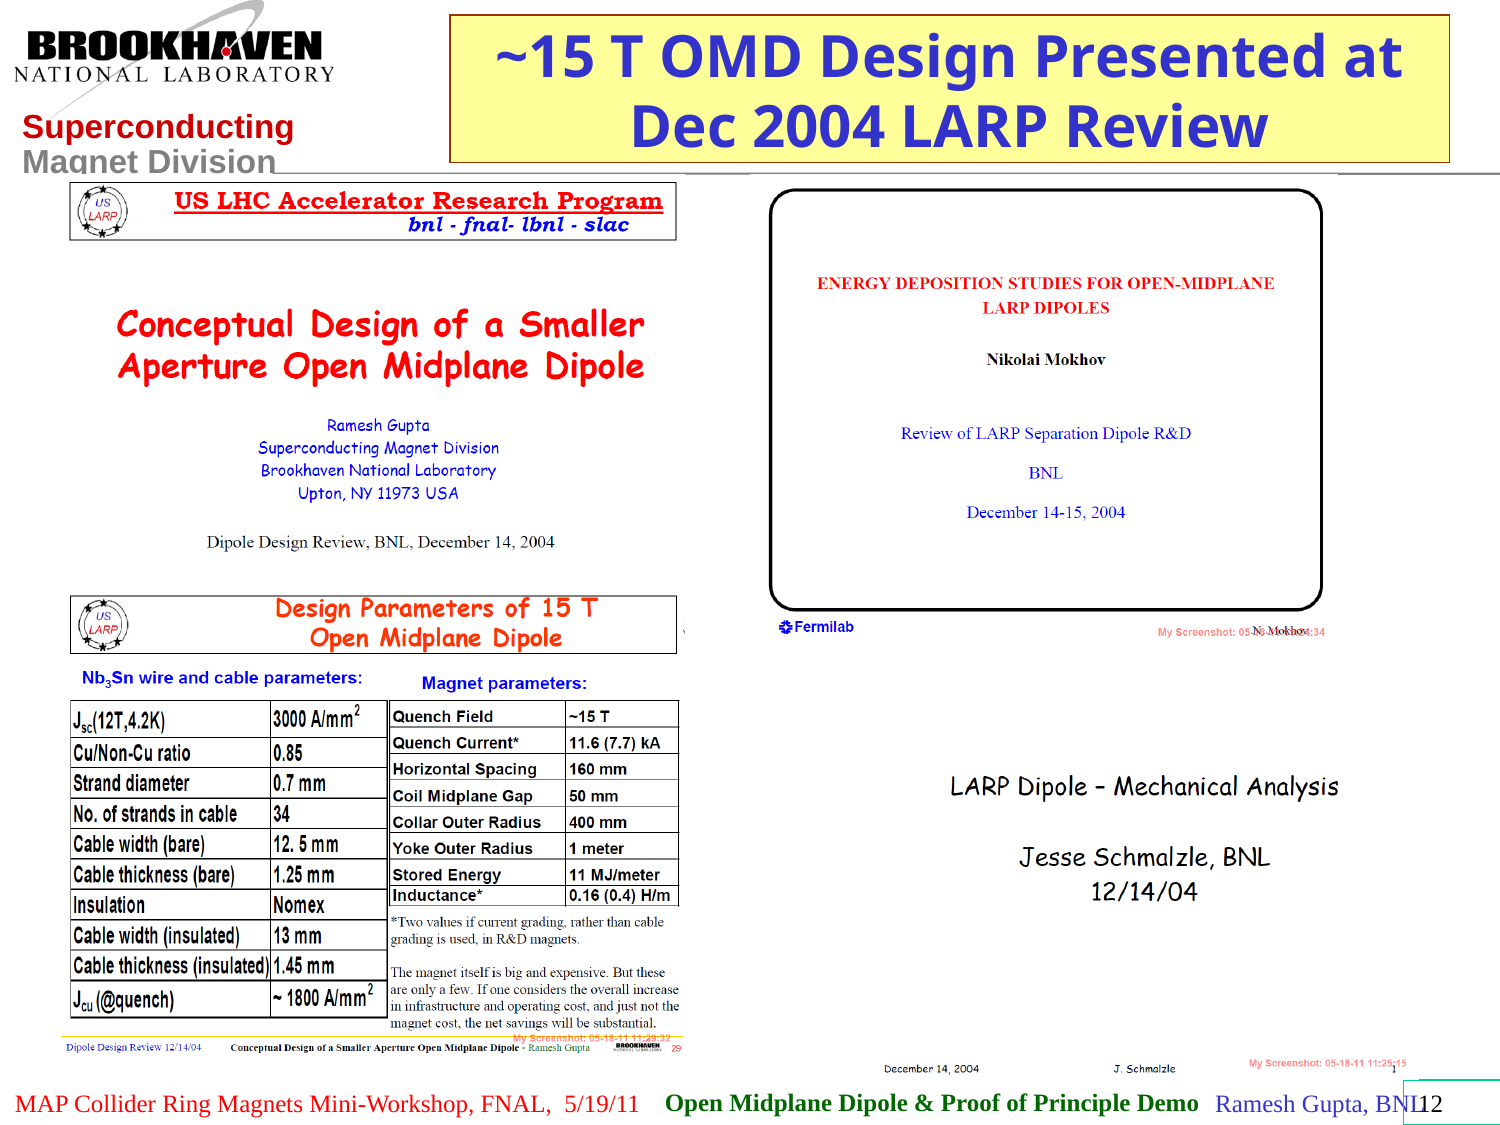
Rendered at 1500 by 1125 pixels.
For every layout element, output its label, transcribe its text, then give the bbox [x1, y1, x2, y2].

title ~15 T OMD Design Presented at Dec 2004 LARP Review [449, 14, 1450, 163]
picture [749, 174, 1339, 651]
picture [849, 662, 1419, 1080]
picture [62, 174, 685, 1055]
